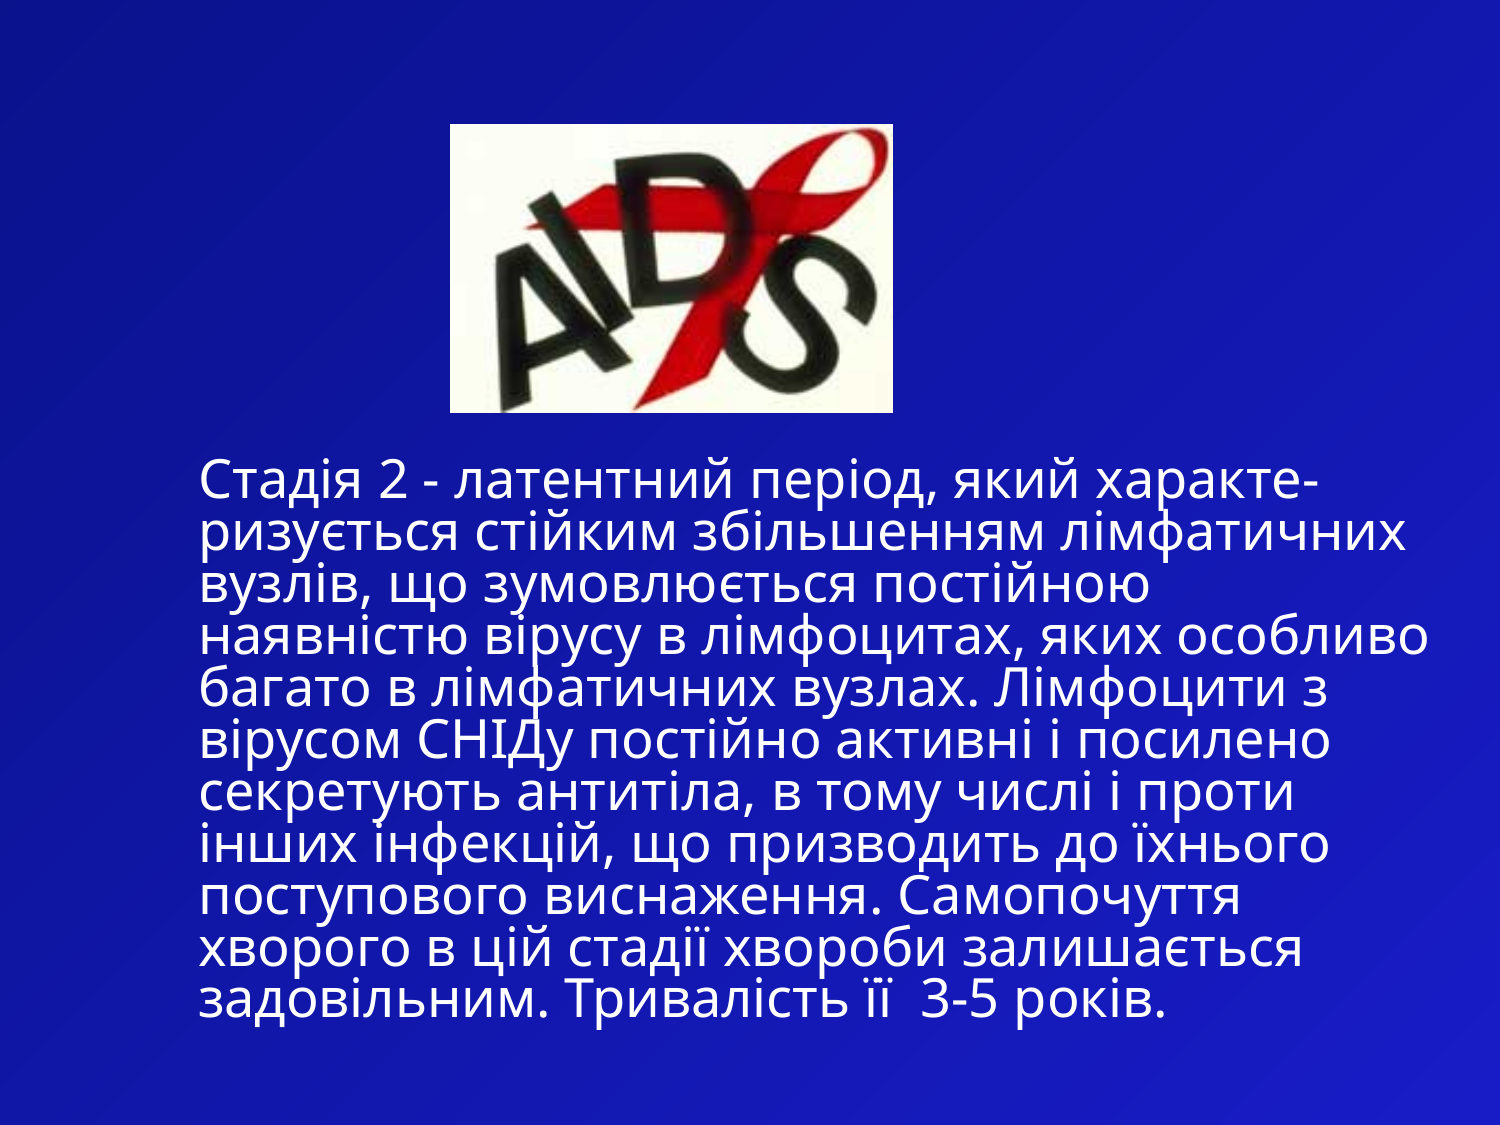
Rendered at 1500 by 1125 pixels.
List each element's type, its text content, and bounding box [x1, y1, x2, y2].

picture [449, 124, 893, 413]
list Стадія 2 - латентний період, який характе-ризується стійким збільшенням лімфатичних вузлів, що зумовлюється постійною наявністю вірусу в лімфоцитах, яких особливо багато в лімфатичних вузлах. Лімфоцити з вірусом СНІДу постійно активні і посилено секретують антитіла, в тому числі і проти інших інфекцій, що призводить до їхнього поступового виснаження. Самопочуття хворого в цій стадії хвороби залишається задовільним. Тривалість її 3-5 років. [99, 450, 1450, 1088]
